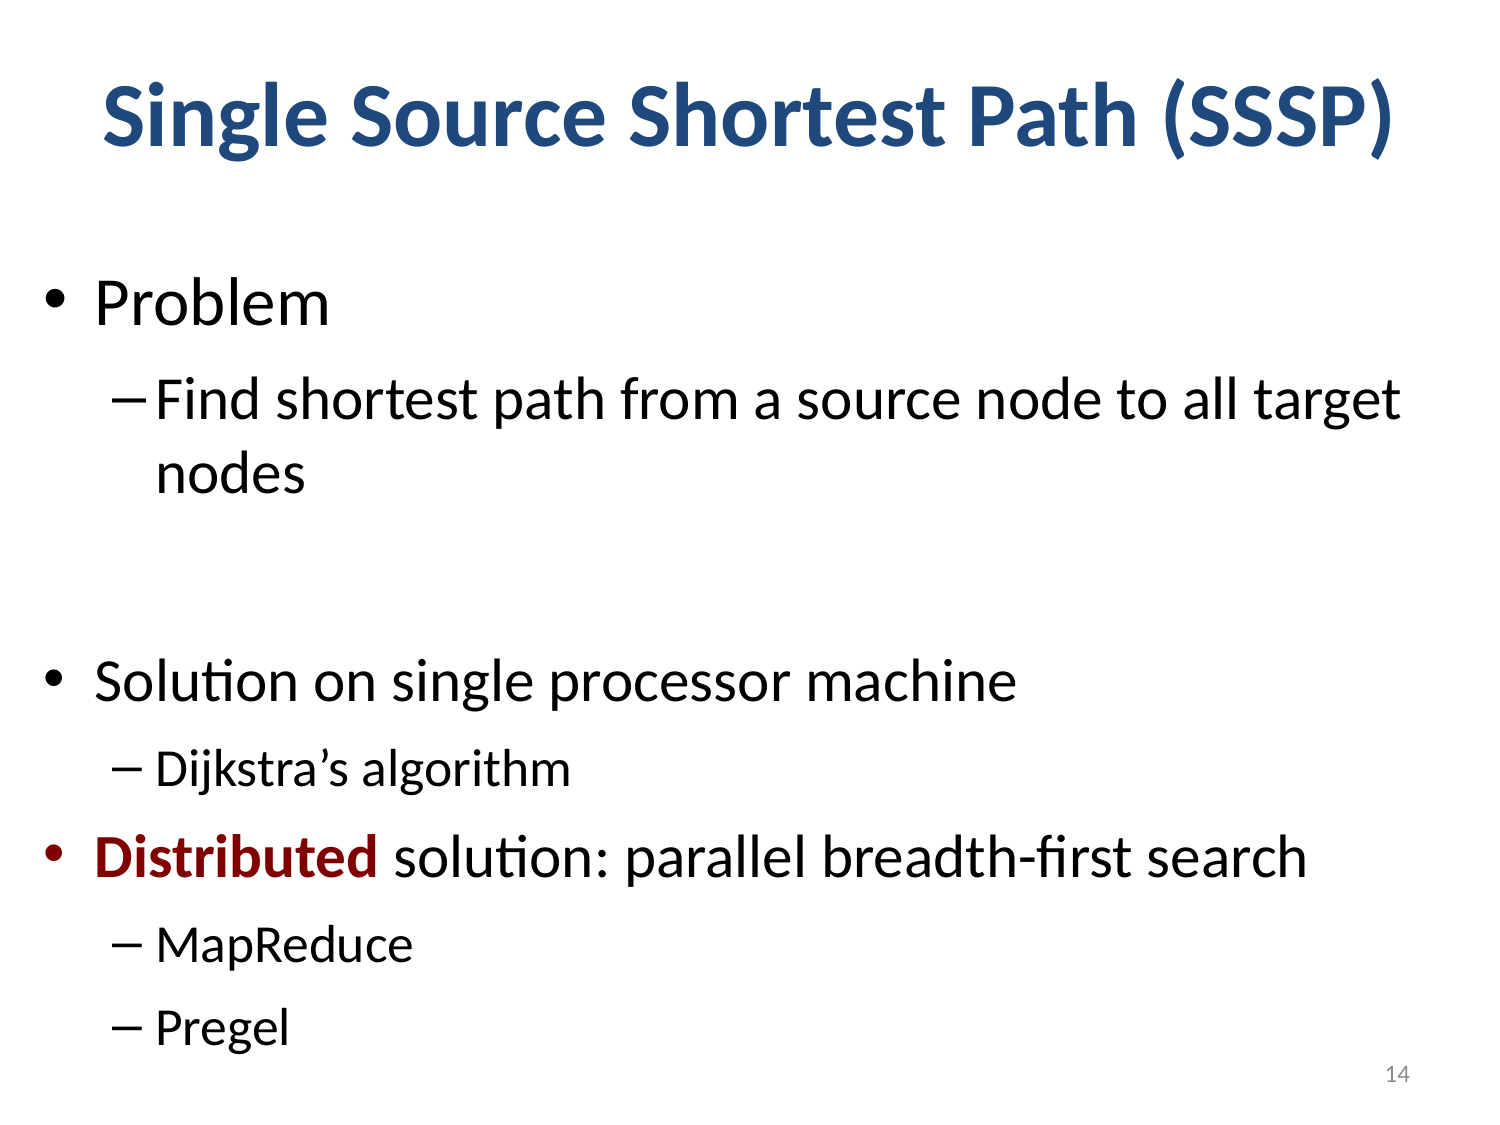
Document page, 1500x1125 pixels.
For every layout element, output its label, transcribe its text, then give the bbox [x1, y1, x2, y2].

title Single Source Shortest Path (SSSP) [75, 25, 1425, 194]
list Problem Find shortest path from a source node to all target nodes Solution on single processor machine Dijkstra’s algorithm Distributed solution: parallel breadth-first search MapReduce Pregel [28, 249, 1472, 1071]
slide_number 14 [1074, 1042, 1425, 1103]
